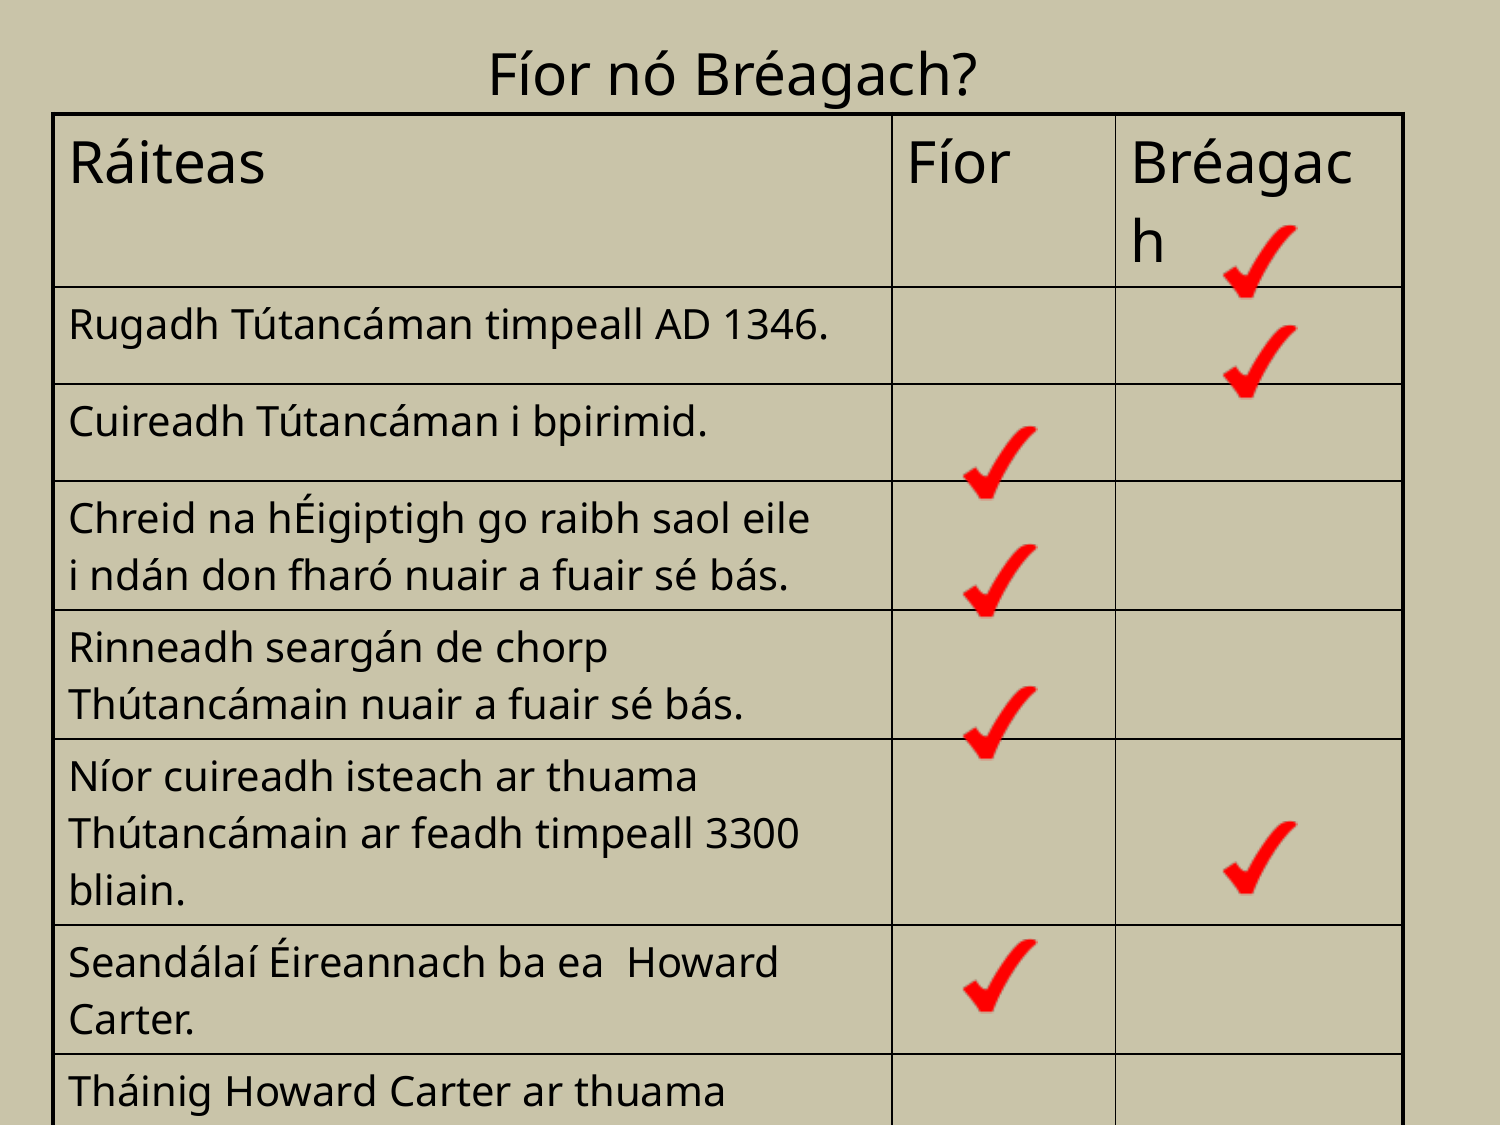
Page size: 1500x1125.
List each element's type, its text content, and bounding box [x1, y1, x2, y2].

table_cell [1116, 611, 1401, 738]
table_cell [1116, 1055, 1401, 1125]
picture [962, 542, 1038, 619]
table_cell [1116, 288, 1401, 383]
picture [1222, 324, 1298, 400]
picture [962, 424, 1038, 501]
table_header Fíor [893, 116, 1115, 286]
table_cell [893, 740, 1115, 924]
table_cell [893, 482, 1115, 609]
table_cell [893, 1055, 1115, 1125]
picture [1222, 820, 1298, 896]
table_cell Níor cuireadh isteach ar thuama Thútancámain ar feadh timpeall 3300 bliain. [55, 740, 891, 924]
table_cell [893, 385, 1115, 480]
picture [1222, 224, 1298, 300]
table_cell [1116, 482, 1401, 609]
table_cell [1116, 740, 1401, 924]
table_cell [893, 611, 1115, 738]
table_cell Rinneadh seargán de chorp Thútancámain nuair a fuair sé bás. [55, 611, 891, 738]
picture [962, 684, 1038, 761]
picture [962, 938, 1038, 1015]
table_cell Cuireadh Tútancáman i bpirimid. [55, 385, 891, 480]
table_cell [1116, 385, 1401, 480]
table_cell Rugadh Tútancáman timpeall AD 1346. [55, 288, 891, 383]
table_cell [1116, 926, 1401, 1053]
table_cell Seandálaí Éireannach ba ea Howard Carter. [55, 926, 891, 1053]
table_header Bréagach [1116, 116, 1401, 286]
table_cell [893, 288, 1115, 383]
table_cell [893, 926, 1115, 1053]
text_box Fíor nó Bréagach? [253, 30, 1211, 114]
table_header Ráiteas [55, 116, 891, 286]
table_cell Tháinig Howard Carter ar thuama Thútancámain sa bhliain 1922. [55, 1055, 891, 1125]
table_cell Chreid na hÉigiptigh go raibh saol eile i ndán don fharó nuair a fuair sé bás. [55, 482, 891, 609]
